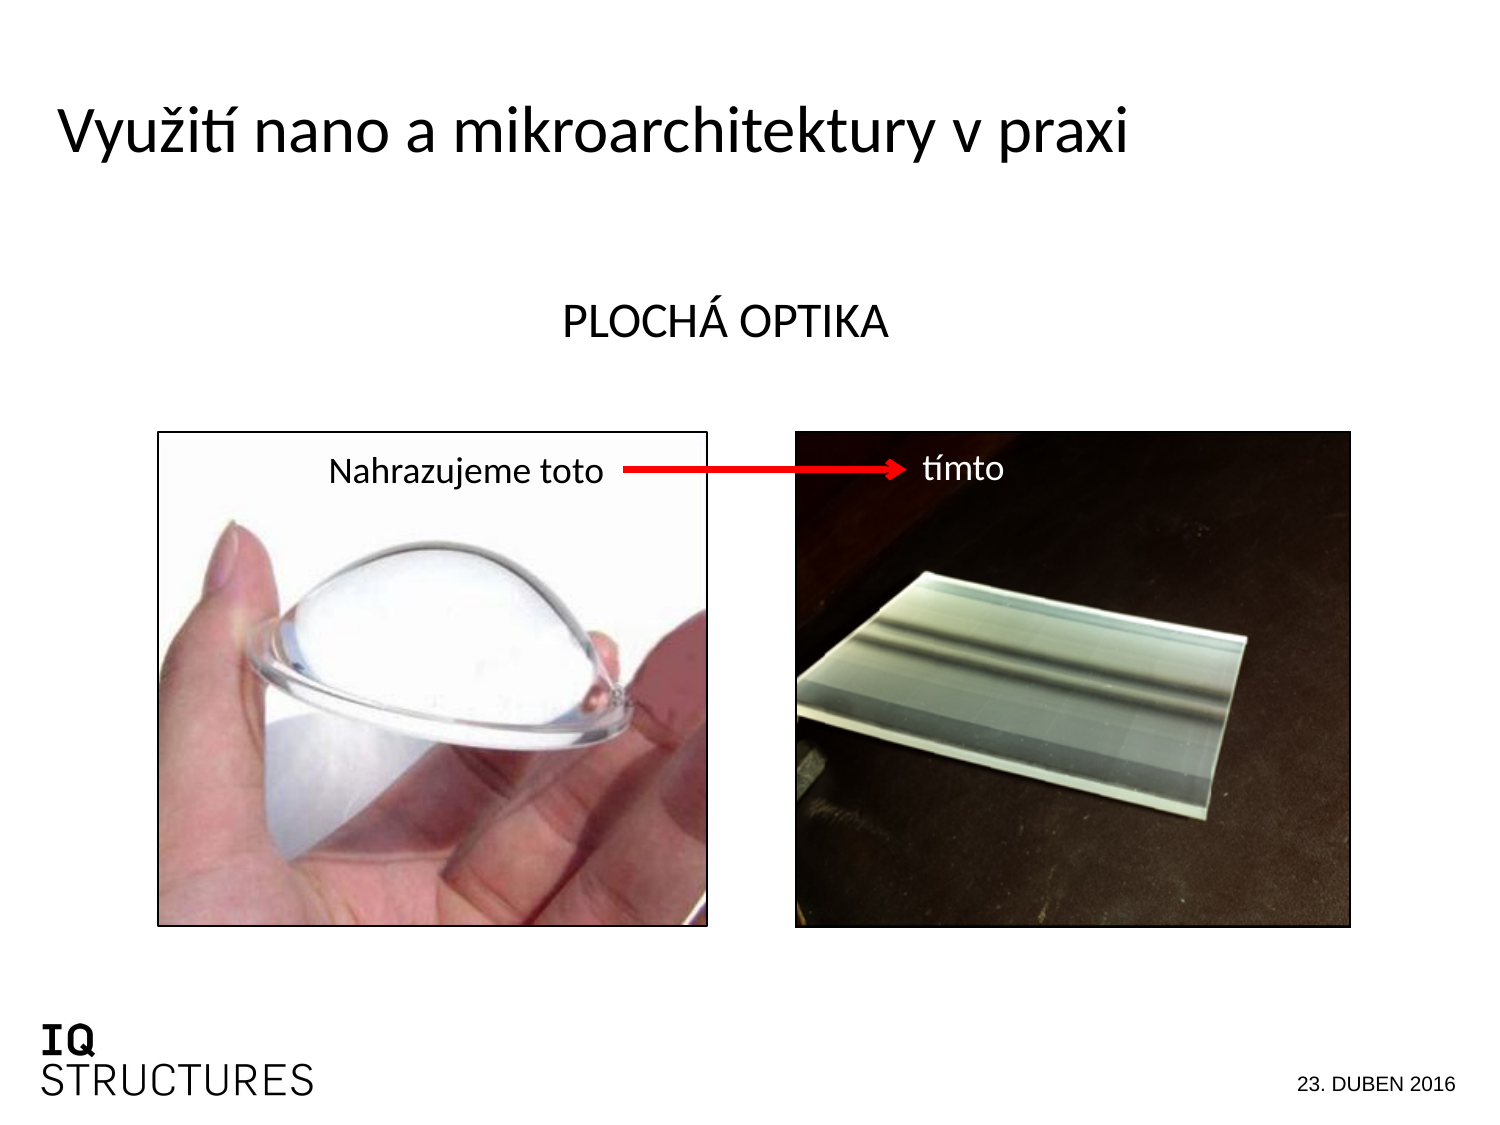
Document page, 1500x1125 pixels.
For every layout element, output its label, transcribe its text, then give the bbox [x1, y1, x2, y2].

picture [796, 432, 1349, 927]
text_box PLOCHÁ OPTIKA [547, 279, 905, 355]
picture [159, 432, 707, 925]
picture [41, 1023, 313, 1096]
title Využití nano a mikroarchitektury v praxi [43, 78, 1393, 266]
